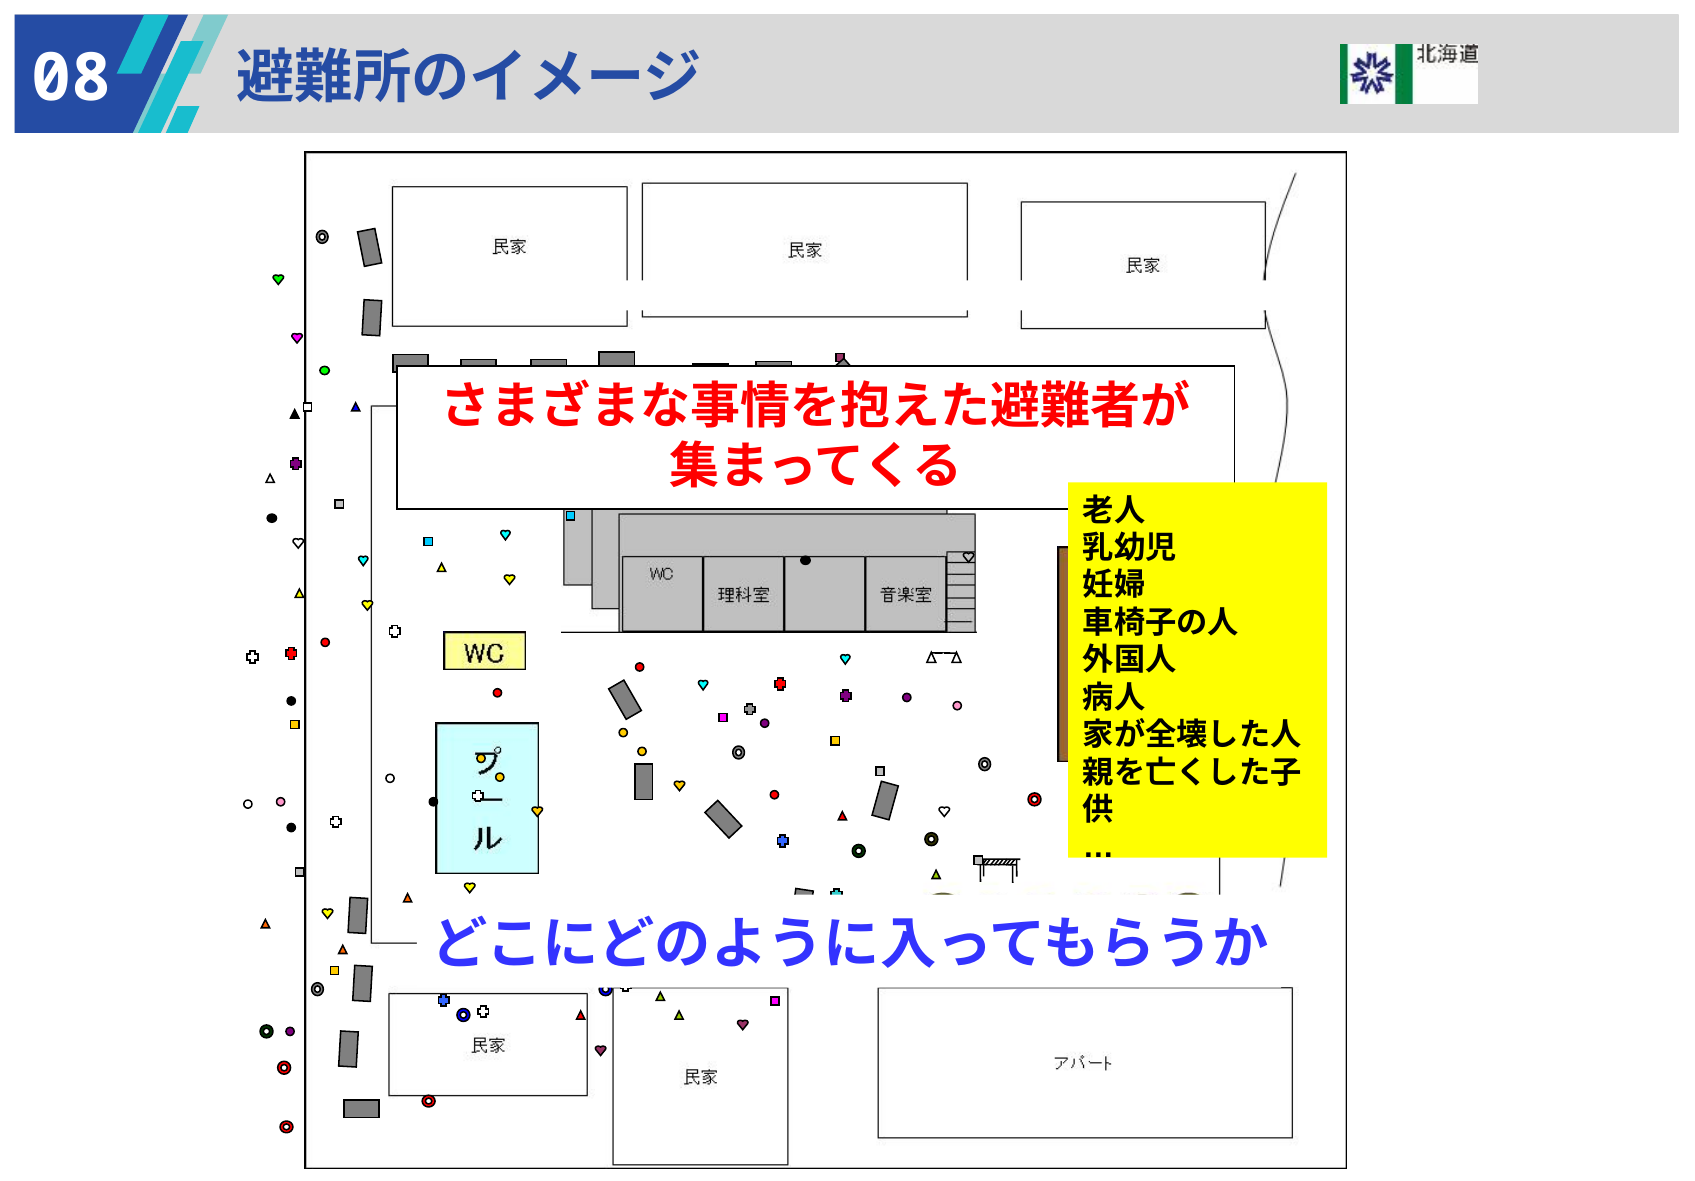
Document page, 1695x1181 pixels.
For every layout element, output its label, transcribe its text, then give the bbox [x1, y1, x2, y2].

list 避難所のイメージ [236, 38, 1123, 104]
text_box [243, 230, 975, 1134]
picture [1340, 44, 1478, 104]
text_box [900, 353, 1208, 1108]
list 08 [30, 32, 113, 116]
picture [304, 151, 1347, 1169]
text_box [338, 230, 896, 1118]
